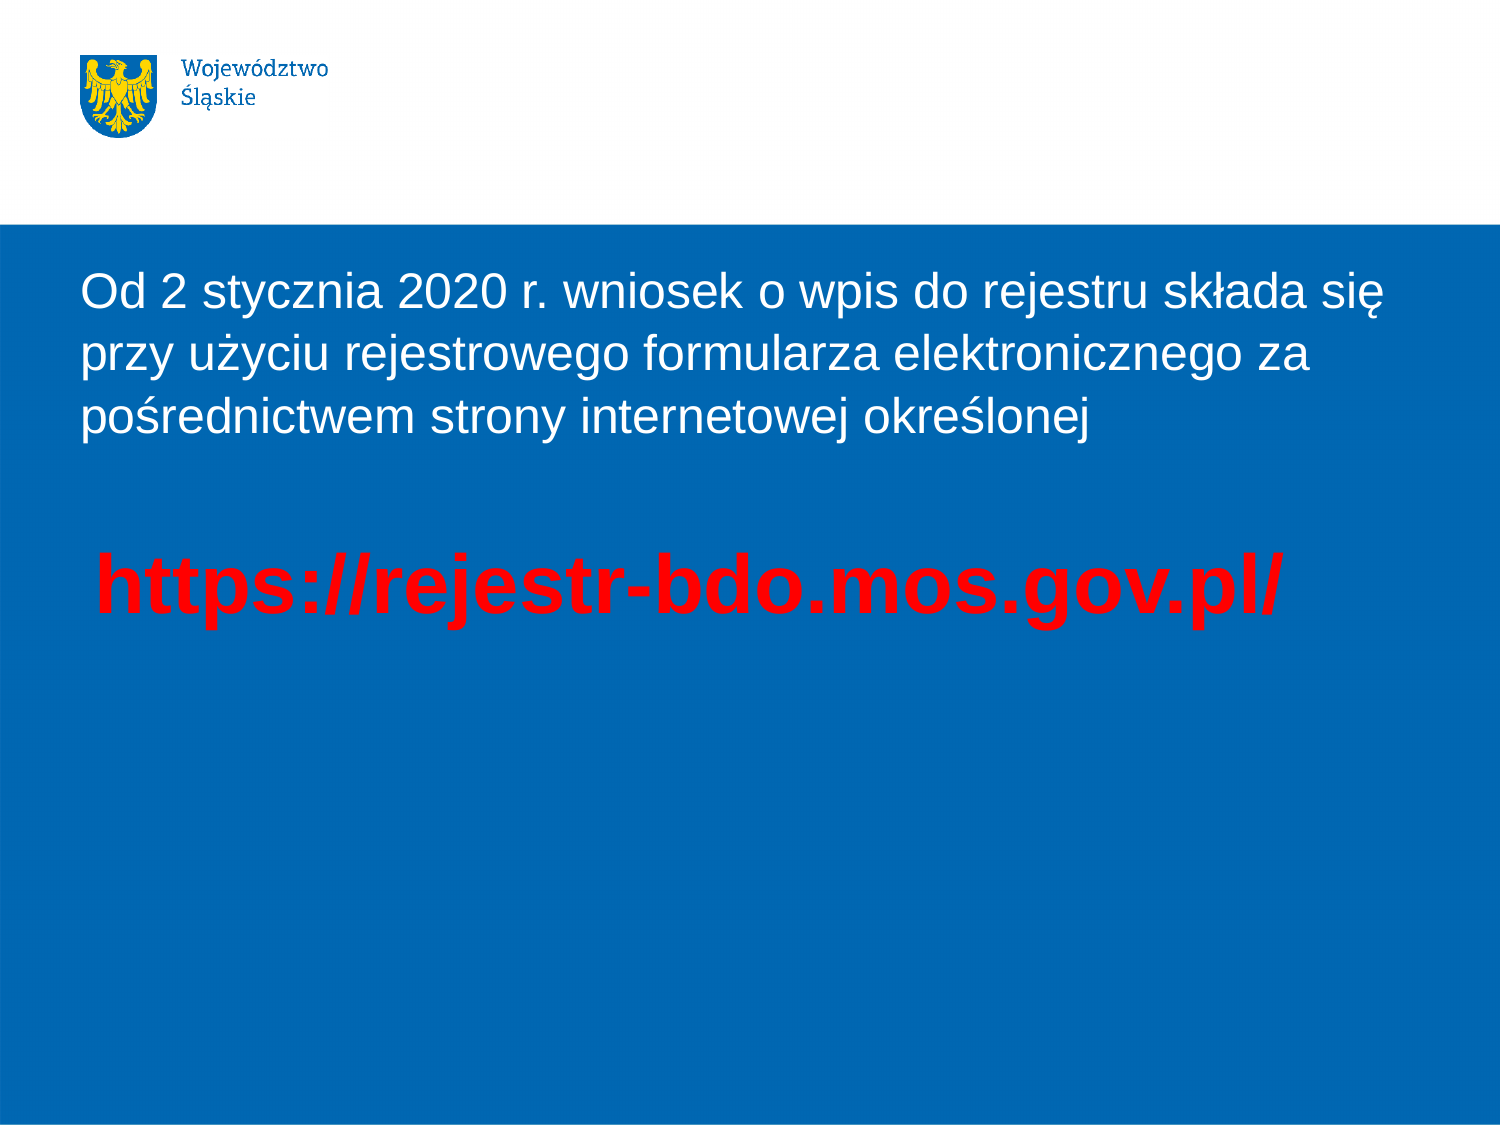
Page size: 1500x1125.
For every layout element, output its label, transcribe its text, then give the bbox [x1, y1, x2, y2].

picture [0, 0, 1500, 1125]
list Od 2 stycznia 2020 r. wniosek o wpis do rejestru składa się przy użyciu rejestrowego formularza elektronicznego za pośrednictwem strony internetowej określonej https://rejestr-bdo.mos.gov.pl/ [80, 255, 1391, 1057]
